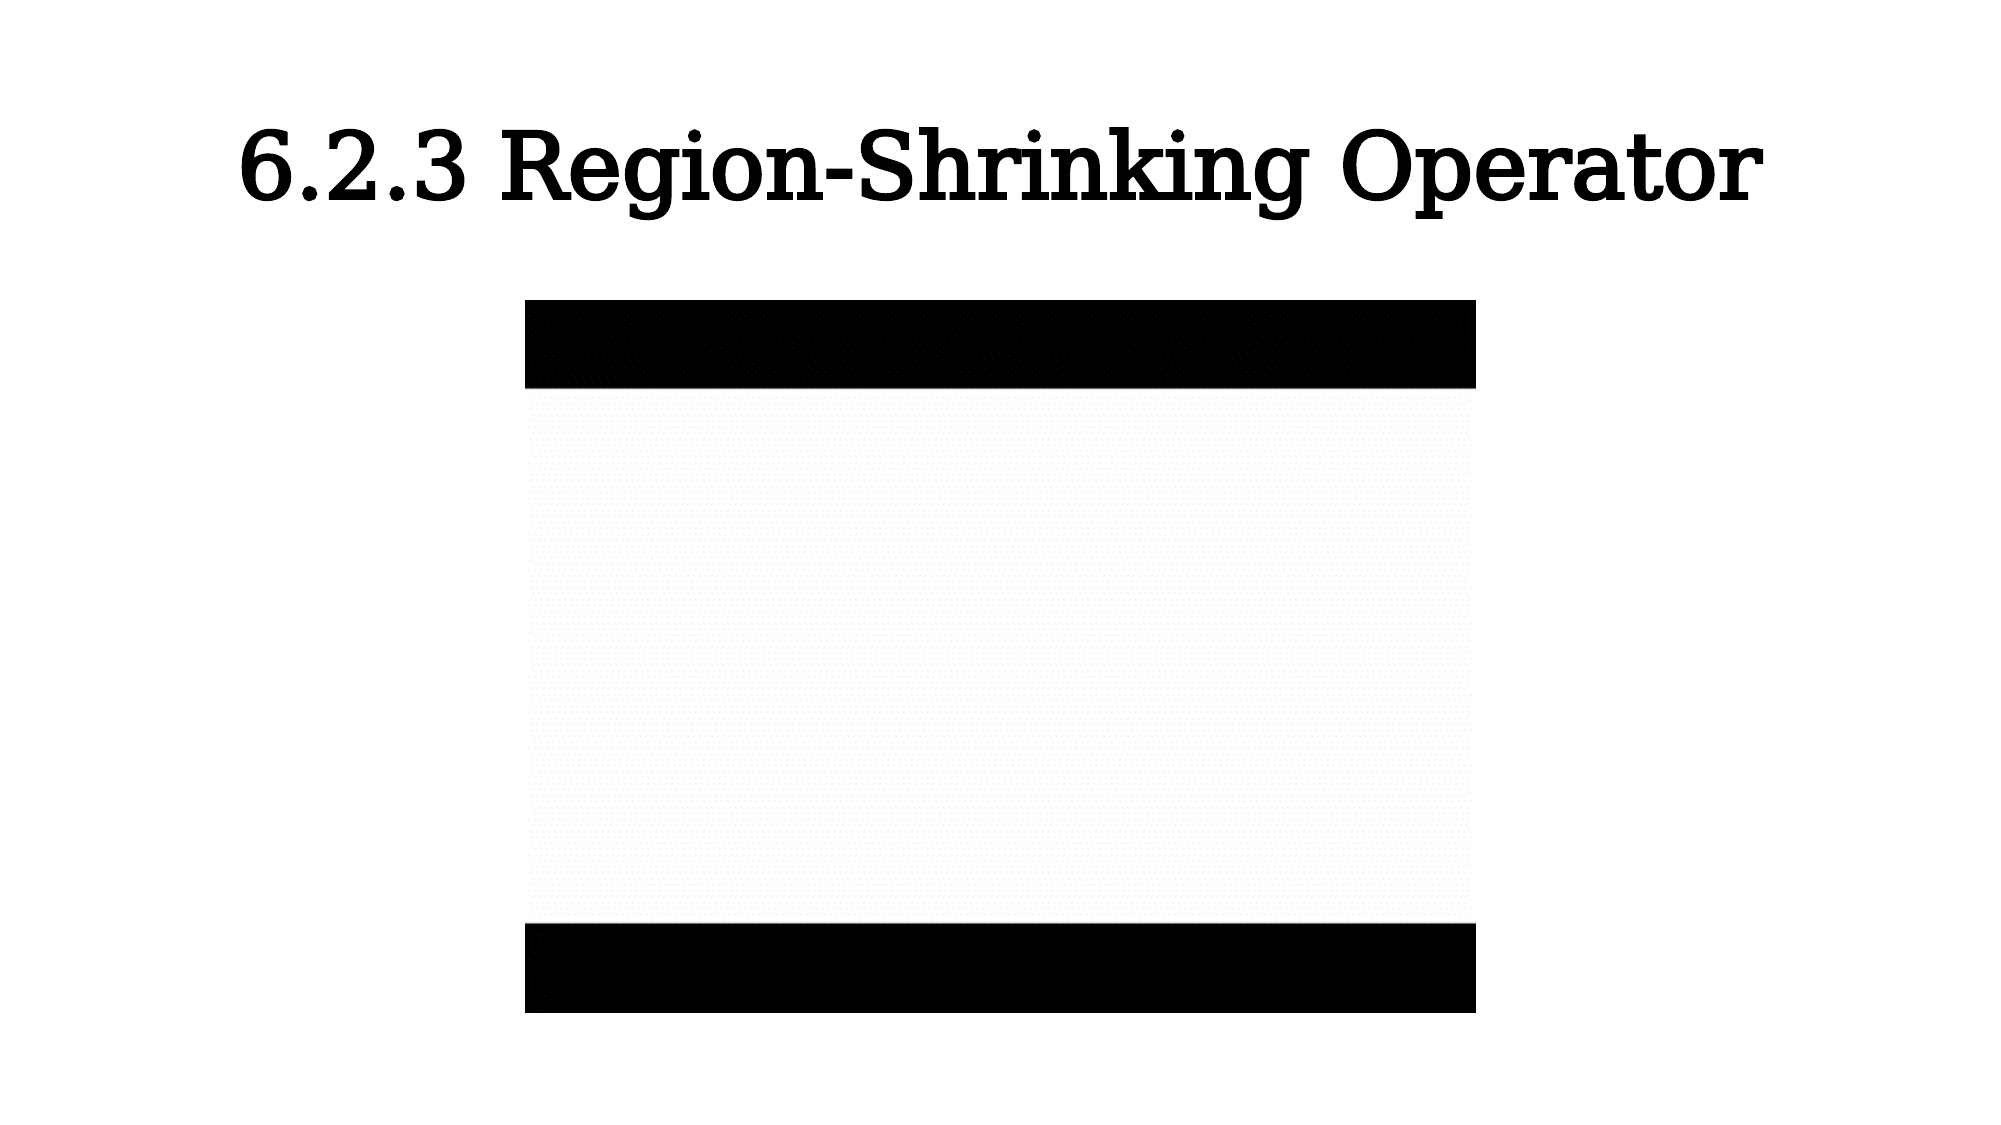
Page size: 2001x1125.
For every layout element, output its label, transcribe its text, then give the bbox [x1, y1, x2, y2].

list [524, 299, 1476, 1014]
title 6.2.3 Region-Shrinking Operator [137, 59, 1863, 278]
